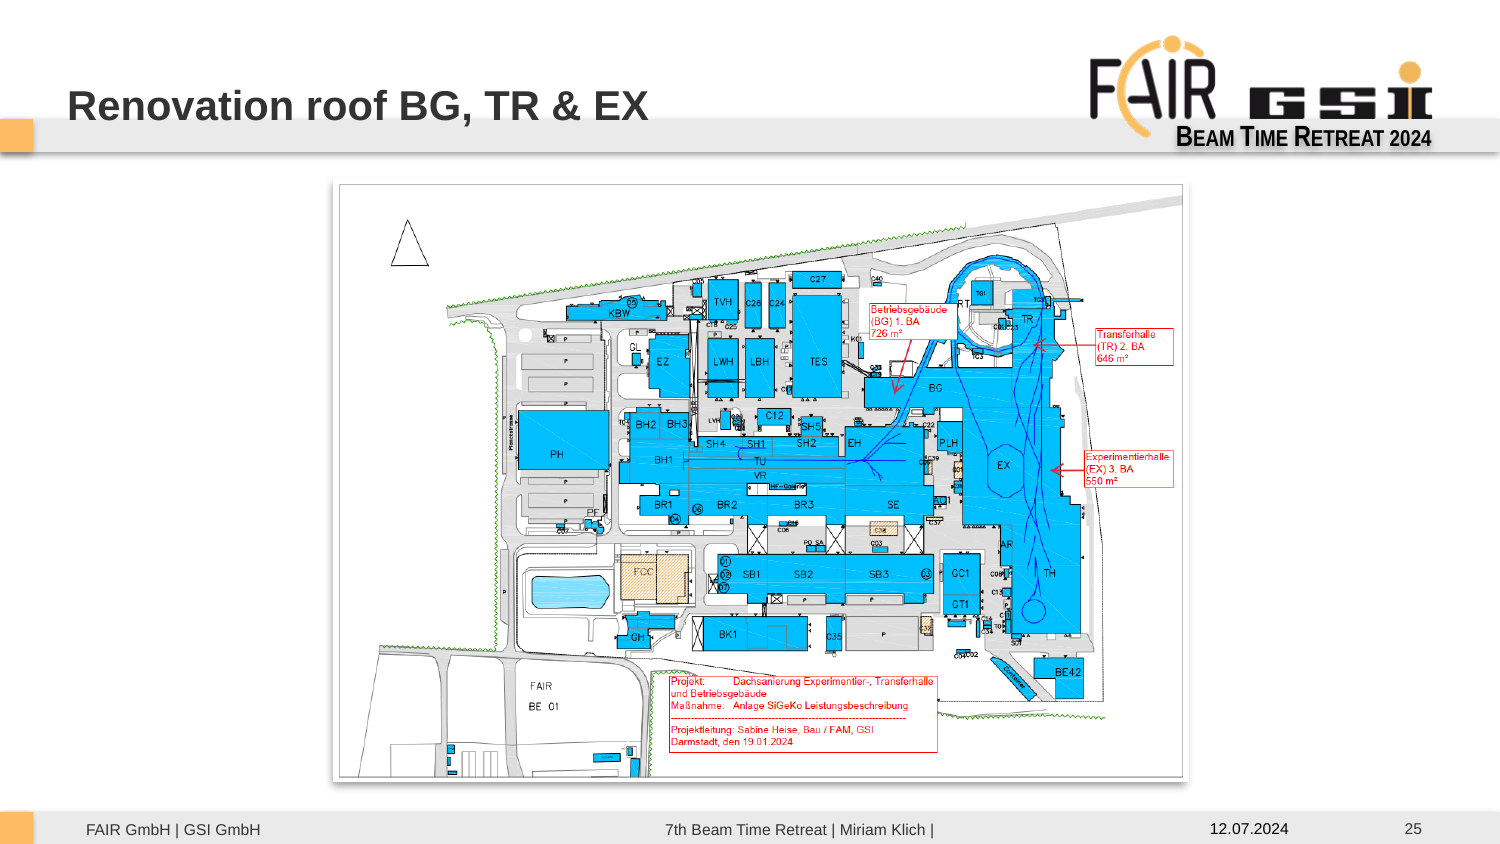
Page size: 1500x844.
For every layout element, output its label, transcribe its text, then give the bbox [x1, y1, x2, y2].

slide_number 25 [1314, 806, 1438, 844]
footer 7th Beam Time Retreat | Miriam Klich | [650, 807, 1165, 844]
picture [1089, 33, 1217, 140]
list Renovation roof BG, TR & EX [52, 21, 1048, 137]
text_box BEAM TIME RETREAT 2024 [1151, 118, 1457, 152]
picture [1248, 59, 1434, 118]
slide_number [1168, 806, 1304, 844]
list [333, 178, 1189, 782]
